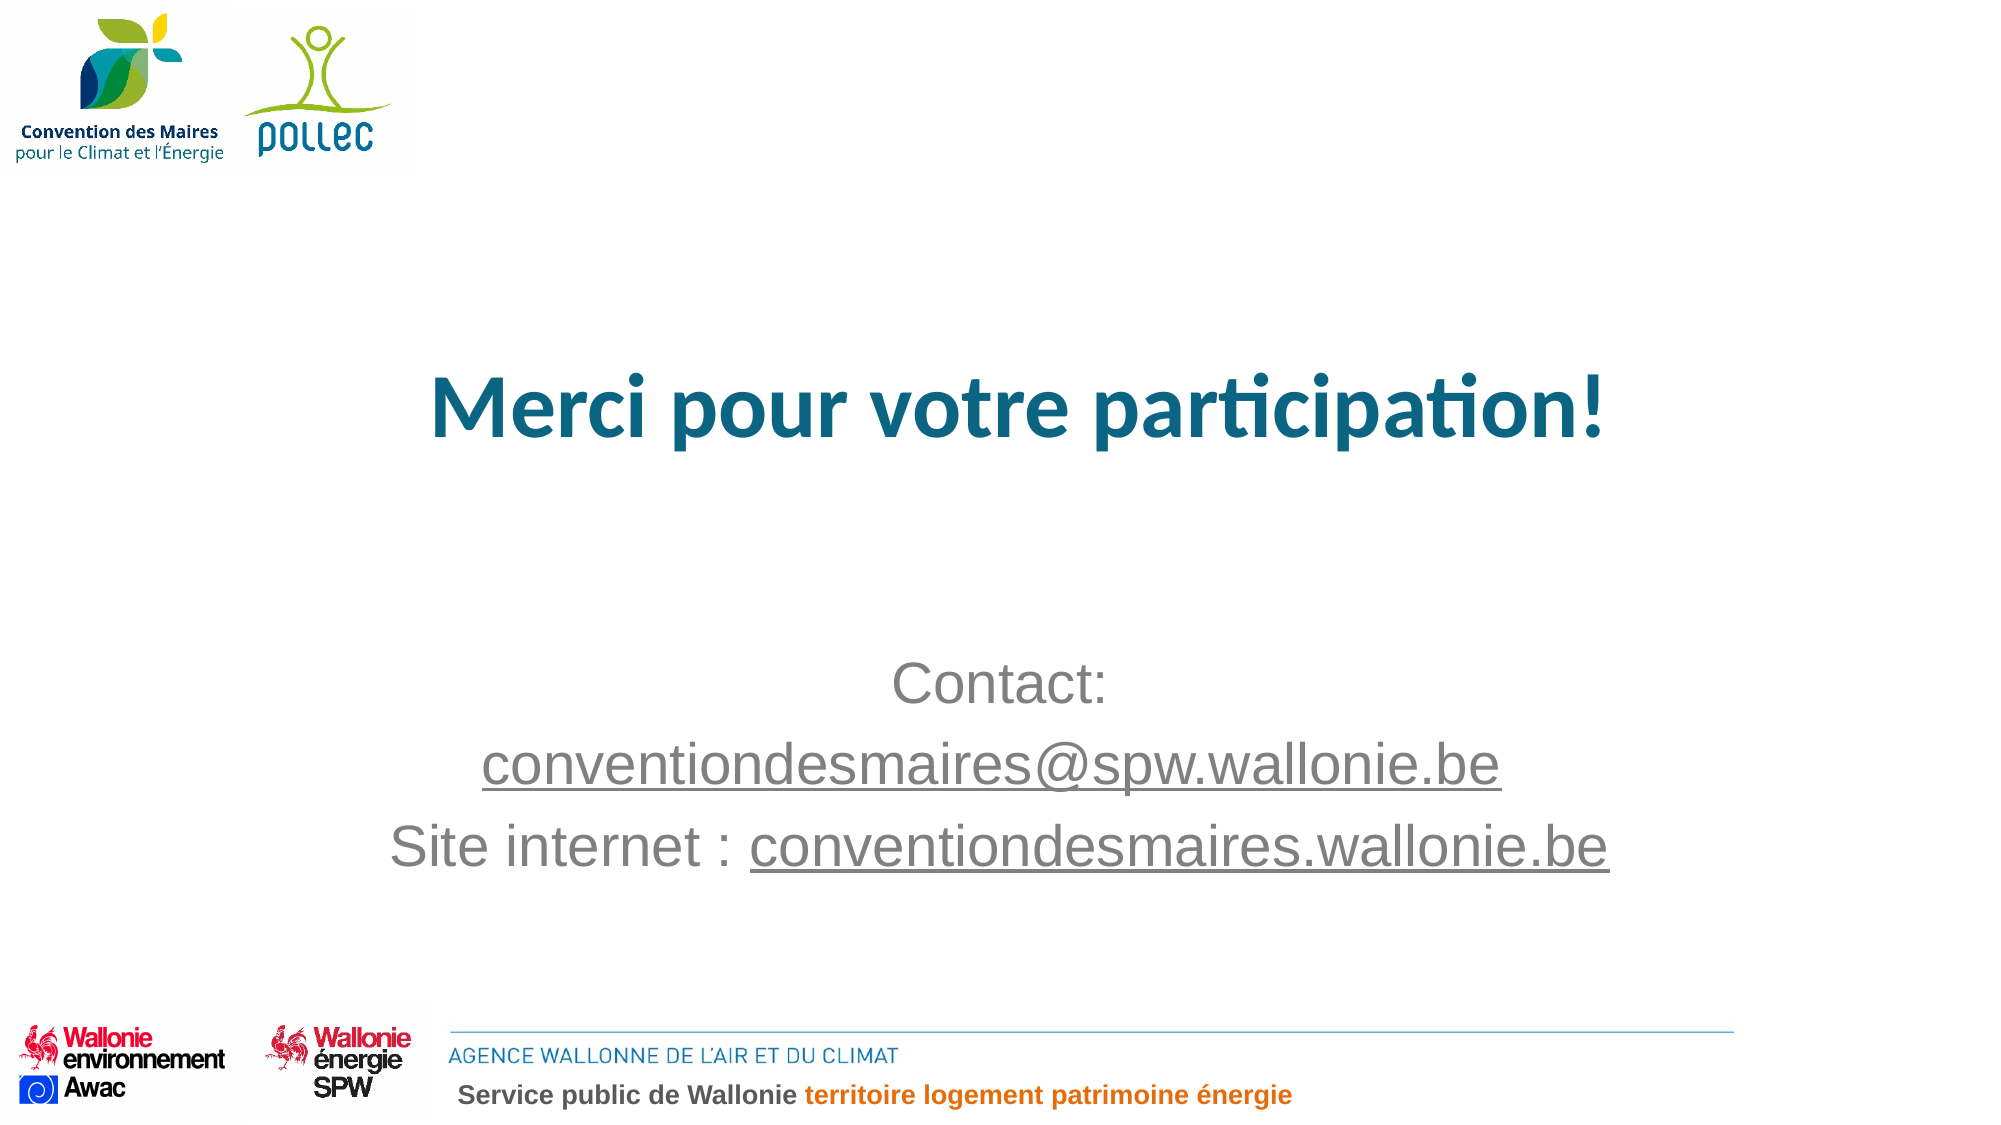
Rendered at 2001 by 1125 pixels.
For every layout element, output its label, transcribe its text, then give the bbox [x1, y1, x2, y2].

picture [0, 977, 1815, 1125]
subtitle Contact: conventiondesmaires@spw.wallonie.be Site internet : conventiondesmaires.wallonie.be [300, 637, 1700, 925]
picture [6, 3, 410, 173]
list Merci pour votre participation! [232, 337, 1752, 584]
